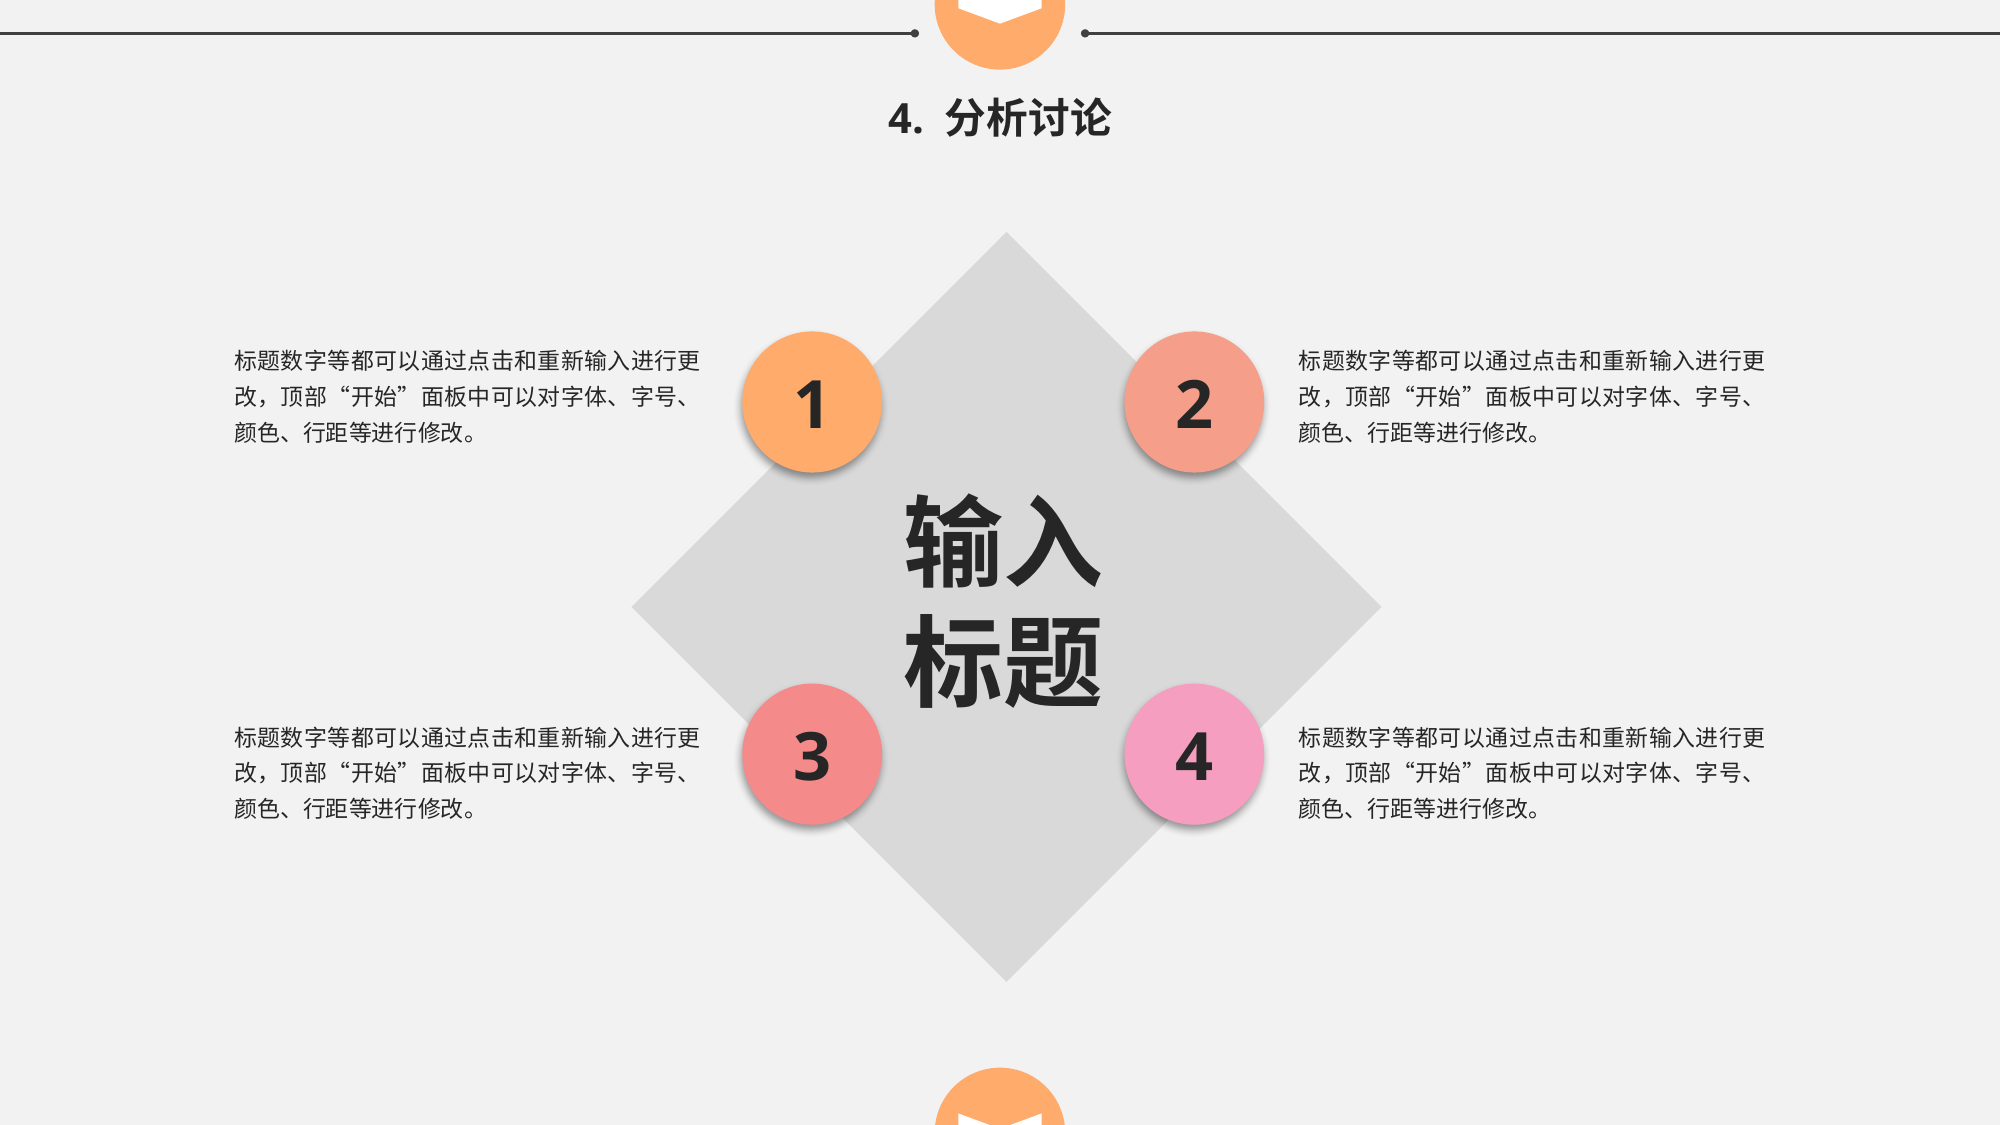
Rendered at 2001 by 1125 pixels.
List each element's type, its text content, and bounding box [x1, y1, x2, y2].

text_box 2 [1123, 330, 1266, 474]
text_box 标题数字等都可以通过点击和重新输入进行更改，顶部“开始”面板中可以对字体、字号、颜色、行距等进行修改。 [219, 707, 717, 830]
text_box 标题数字等都可以通过点击和重新输入进行更改，顶部“开始”面板中可以对字体、字号、颜色、行距等进行修改。 [219, 331, 717, 454]
text_box 标题数字等都可以通过点击和重新输入进行更改，顶部“开始”面板中可以对字体、字号、颜色、行距等进行修改。 [1283, 707, 1781, 830]
text_box 4 [1123, 682, 1266, 826]
list 4. 分析讨论 [720, 80, 1280, 155]
text_box 1 [741, 330, 884, 474]
text_box 3 [741, 682, 884, 826]
text_box 标题数字等都可以通过点击和重新输入进行更改，顶部“开始”面板中可以对字体、字号、颜色、行距等进行修改。 [1283, 331, 1781, 454]
text_box 输入 标题 [888, 472, 1119, 728]
text_box [630, 230, 1383, 984]
